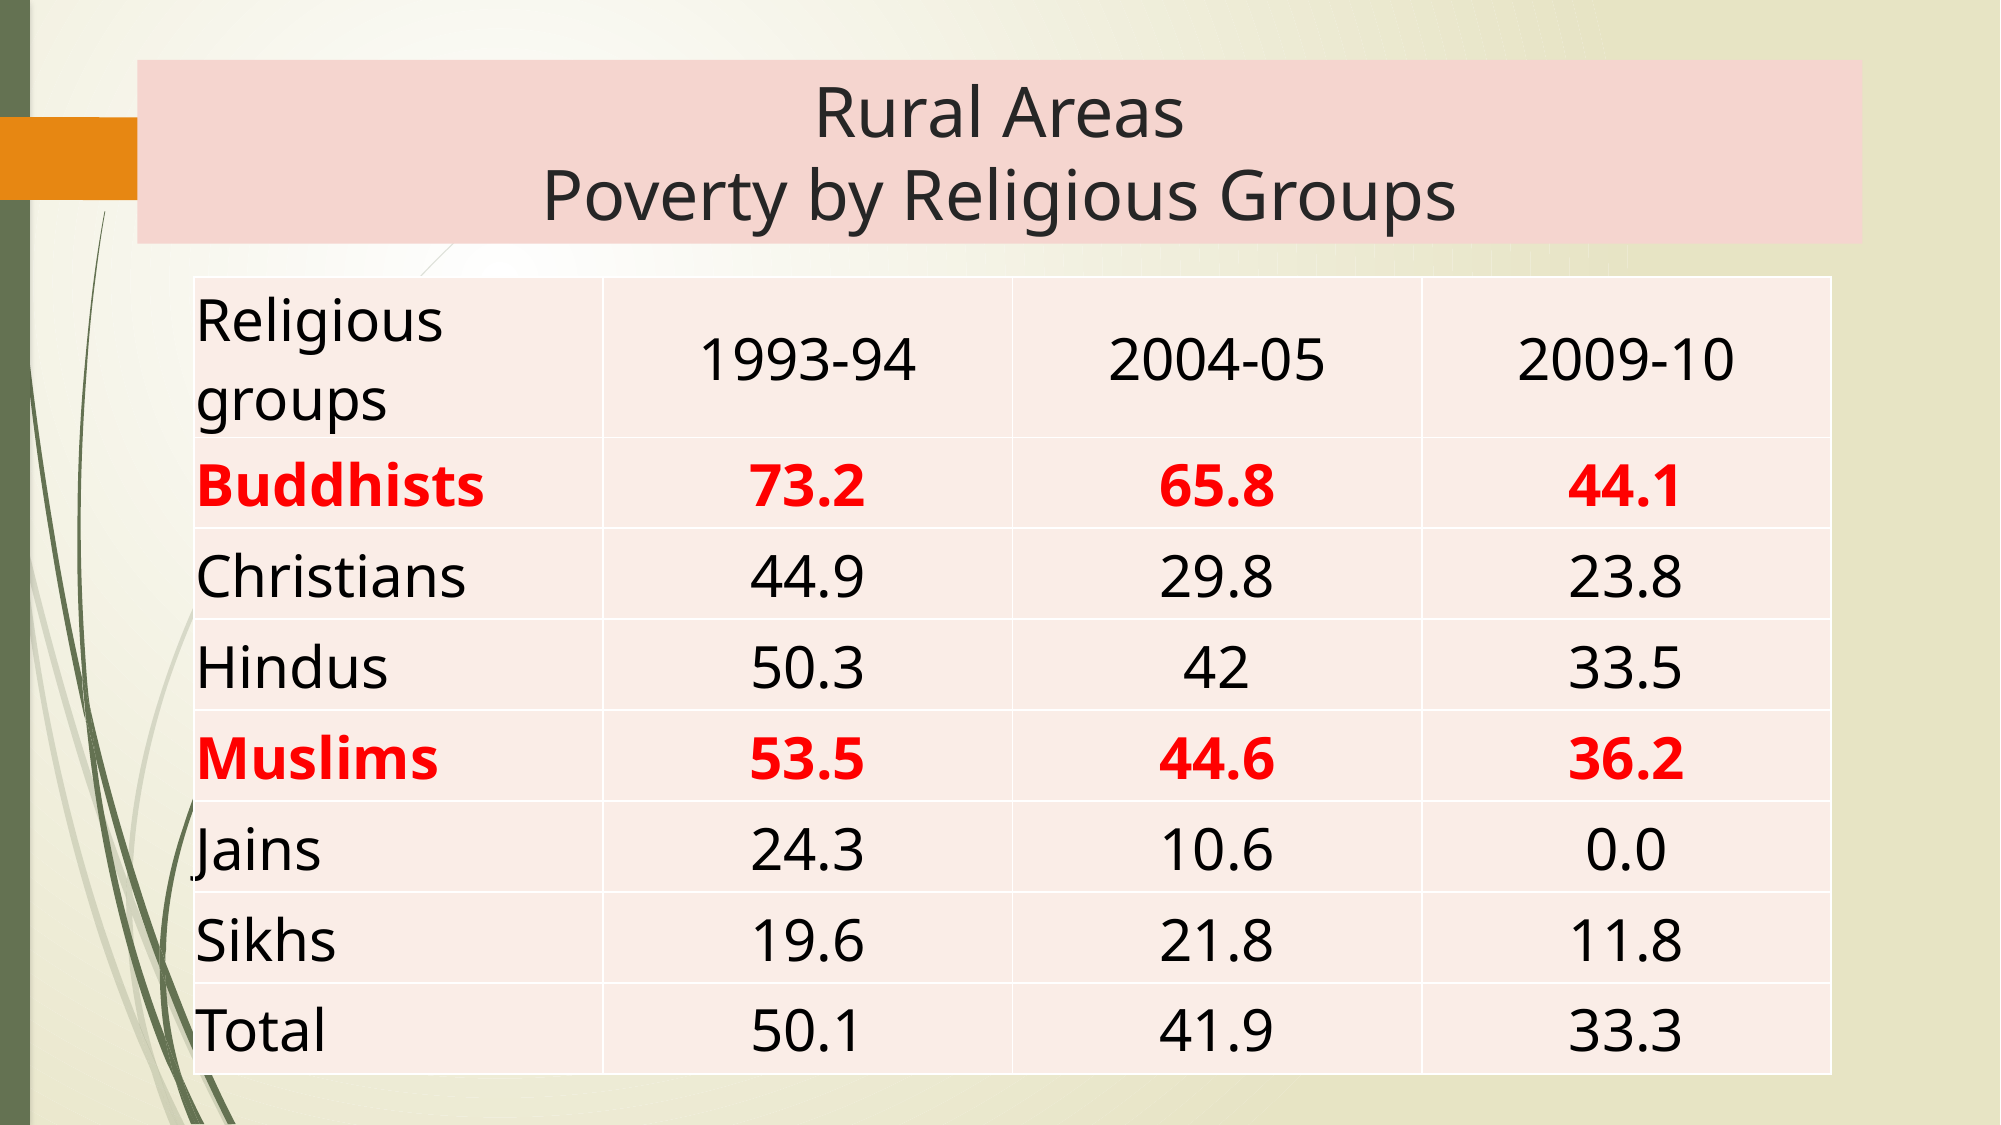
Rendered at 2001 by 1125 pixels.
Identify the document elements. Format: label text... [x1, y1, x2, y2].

table_cell 10.6 [1013, 802, 1421, 891]
table_header 1993-94 [604, 278, 1012, 437]
table_cell 0.0 [1423, 802, 1830, 891]
table_cell 65.8 [1013, 438, 1421, 527]
table_cell 44.6 [1013, 711, 1421, 800]
table_cell 42 [1013, 620, 1421, 709]
table_header Religious groups [195, 278, 602, 437]
table_cell 23.8 [1423, 529, 1830, 618]
table_cell 73.2 [604, 438, 1012, 527]
table_cell Muslims [195, 711, 602, 800]
table_cell 50.1 [604, 984, 1012, 1073]
table_cell 29.8 [1013, 529, 1421, 618]
table_header 2004-05 [1013, 278, 1421, 437]
table_cell 53.5 [604, 711, 1012, 800]
table_cell 19.6 [604, 893, 1012, 982]
table_cell 24.3 [604, 802, 1012, 891]
table_cell 21.8 [1013, 893, 1421, 982]
table_cell Christians [195, 529, 602, 618]
title Rural Areas Poverty by Religious Groups [137, 59, 1863, 244]
table_cell 11.8 [1423, 893, 1830, 982]
table_cell 50.3 [604, 620, 1012, 709]
table_cell Buddhists [195, 438, 602, 527]
table_cell 44.9 [604, 529, 1012, 618]
table_cell Total [195, 984, 602, 1073]
table_cell 44.1 [1423, 438, 1830, 527]
table_cell 41.9 [1013, 984, 1421, 1073]
table_cell Sikhs [195, 893, 602, 982]
table_cell 33.3 [1423, 984, 1830, 1073]
table_header 2009-10 [1423, 278, 1830, 437]
table_cell Jains [195, 802, 602, 891]
table_cell Hindus [195, 620, 602, 709]
table_cell 33.5 [1423, 620, 1830, 709]
table_cell 36.2 [1423, 711, 1830, 800]
